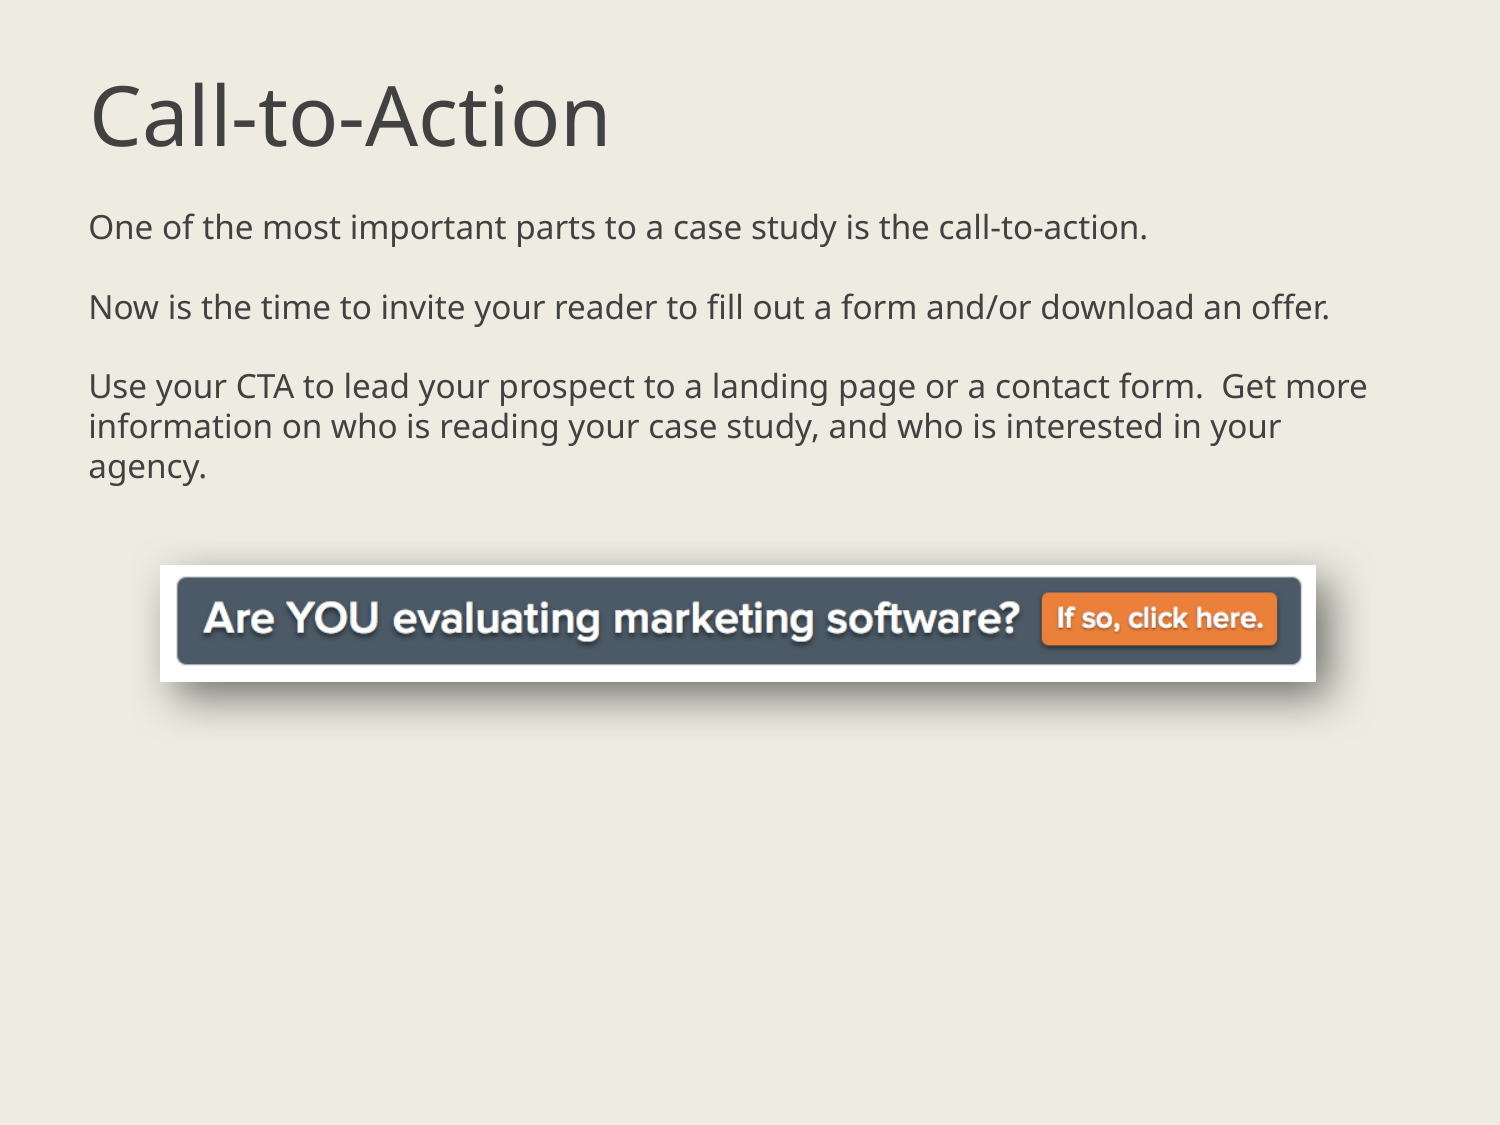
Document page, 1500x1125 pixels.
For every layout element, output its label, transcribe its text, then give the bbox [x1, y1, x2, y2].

list Call-to-Action [74, 74, 1426, 173]
text_box One of the most important parts to a case study is the call-to-action. Now is the time to invite your reader to fill out a form and/or download an offer. Use your CTA to lead your prospect to a landing page or a contact form. Get more information on who is reading your case study, and who is interested in your agency. [73, 198, 1426, 493]
picture [160, 565, 1316, 683]
